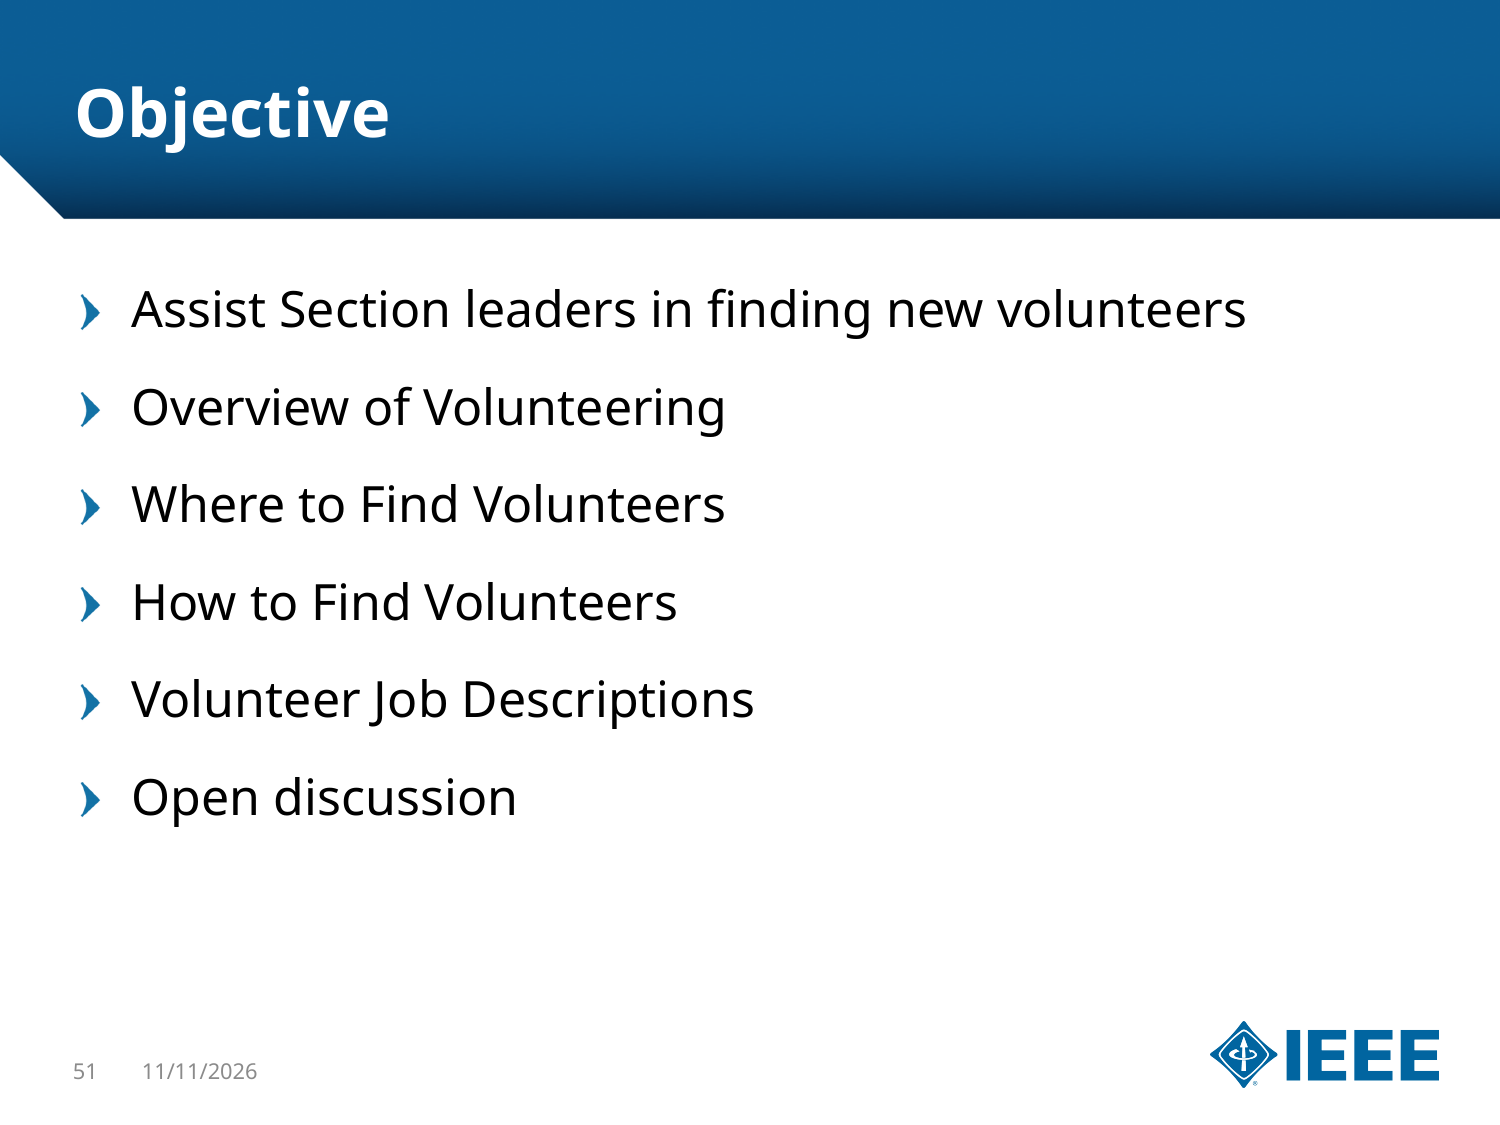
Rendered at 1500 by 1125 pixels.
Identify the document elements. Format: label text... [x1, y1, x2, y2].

title Objective [59, 22, 1426, 199]
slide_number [141, 1042, 412, 1103]
picture [0, 0, 1500, 1125]
slide_number 51 [72, 1042, 132, 1103]
list Assist Section leaders in finding new volunteers Overview of Volunteering Where to Find Volunteers How to Find Volunteers Volunteer Job Descriptions Open discussion [59, 270, 1426, 991]
